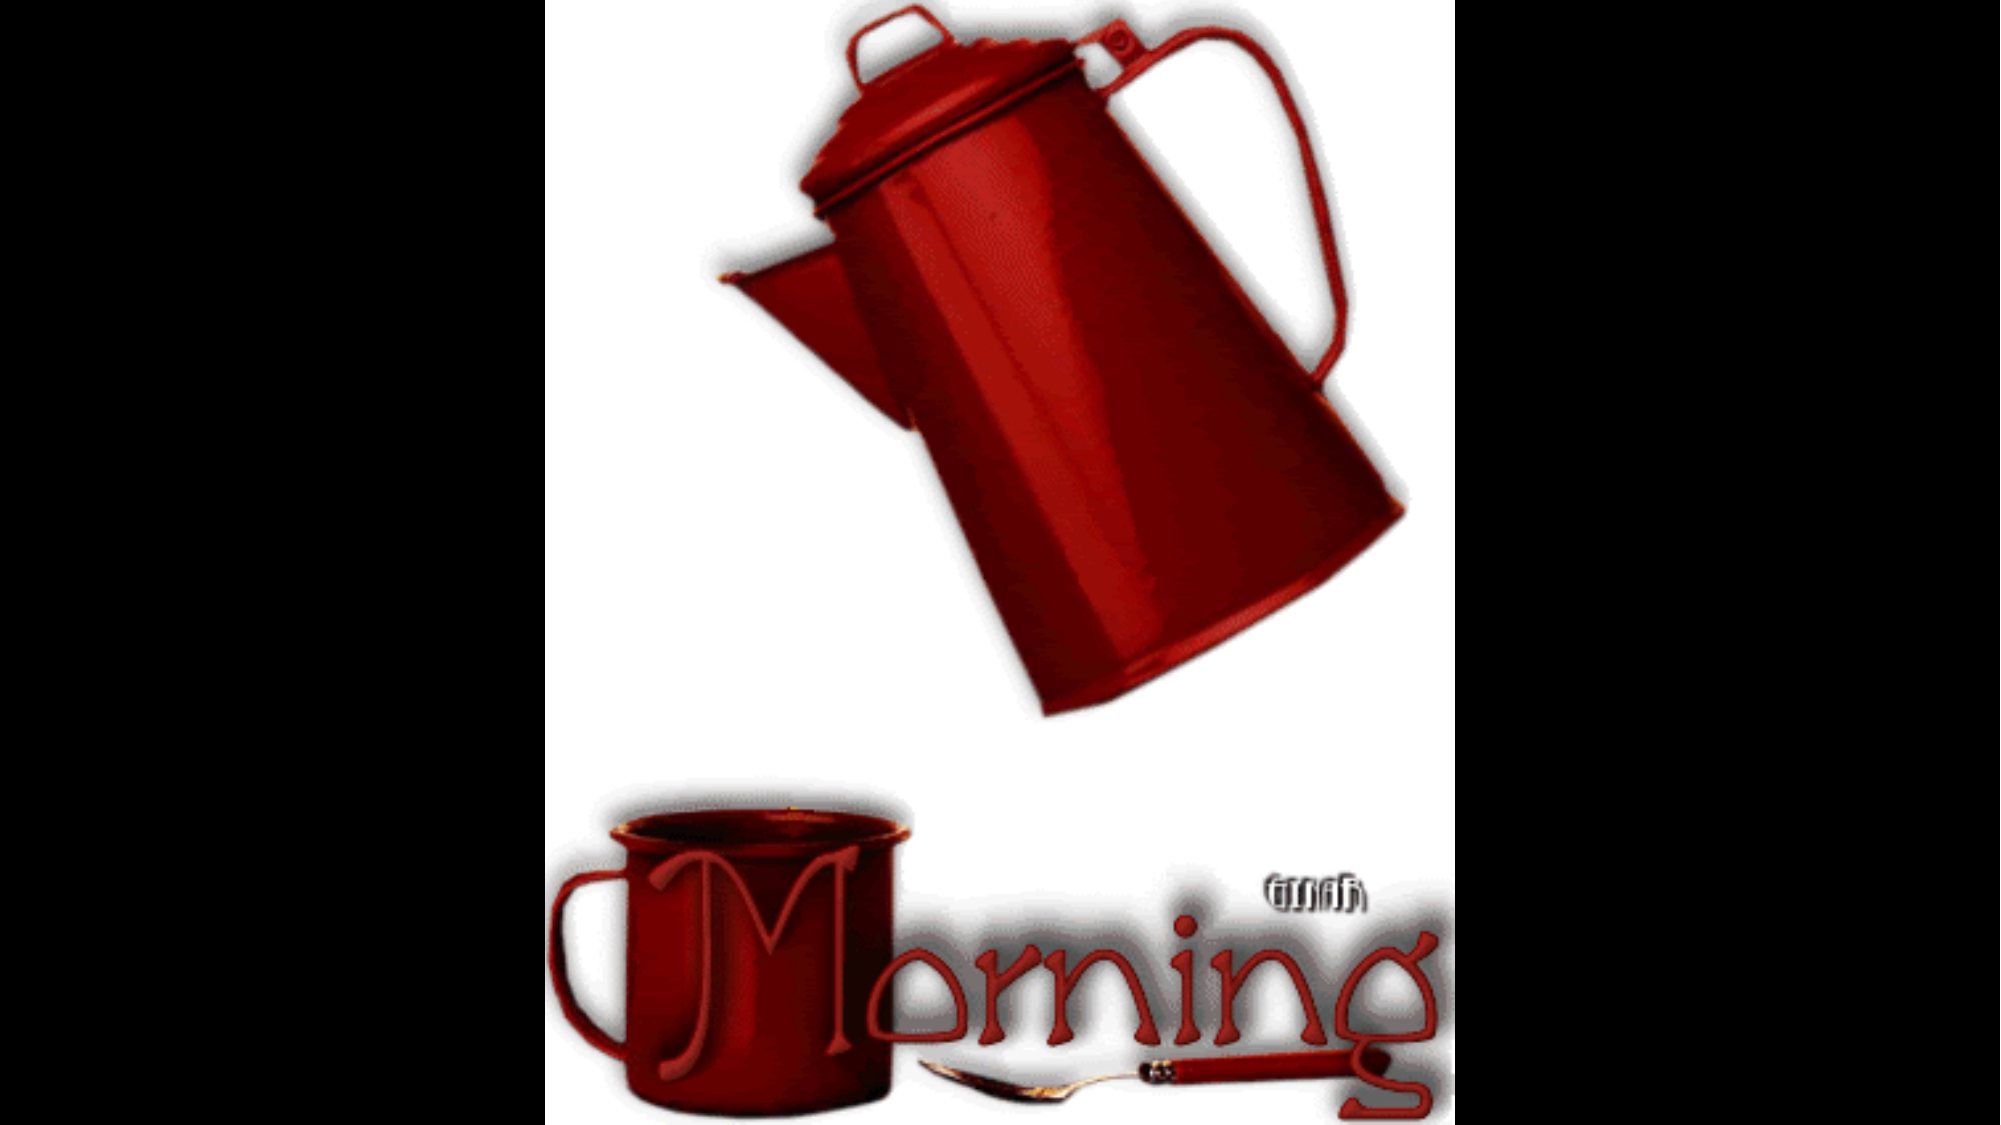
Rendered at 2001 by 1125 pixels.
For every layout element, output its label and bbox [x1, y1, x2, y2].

picture [545, 0, 1455, 1125]
